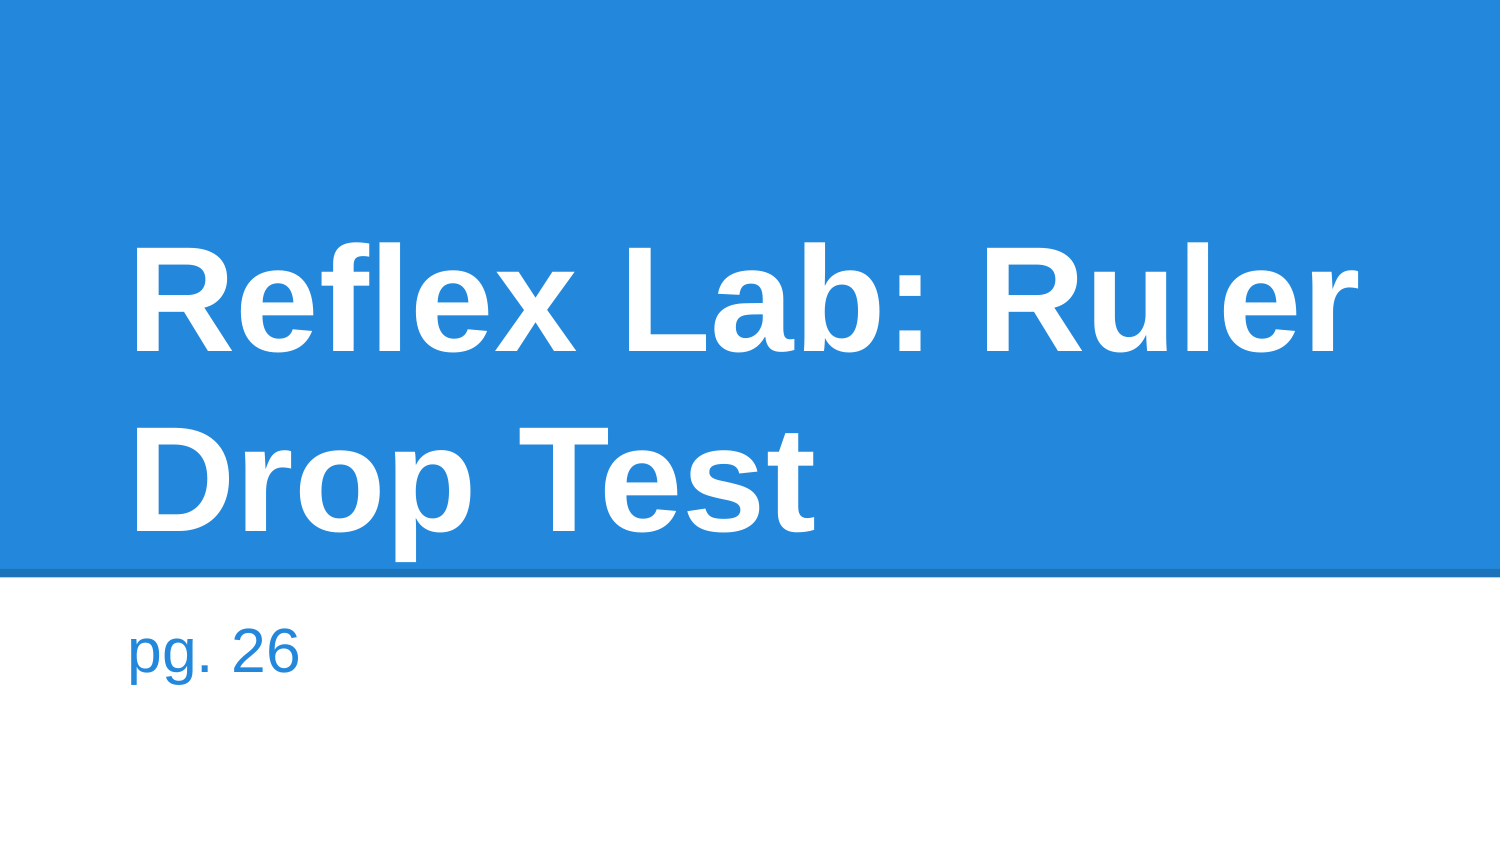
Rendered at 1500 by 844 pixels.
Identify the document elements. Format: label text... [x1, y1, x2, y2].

title Reflex Lab: Ruler Drop Test [112, 306, 1388, 577]
subtitle pg. 26 [112, 594, 1388, 722]
